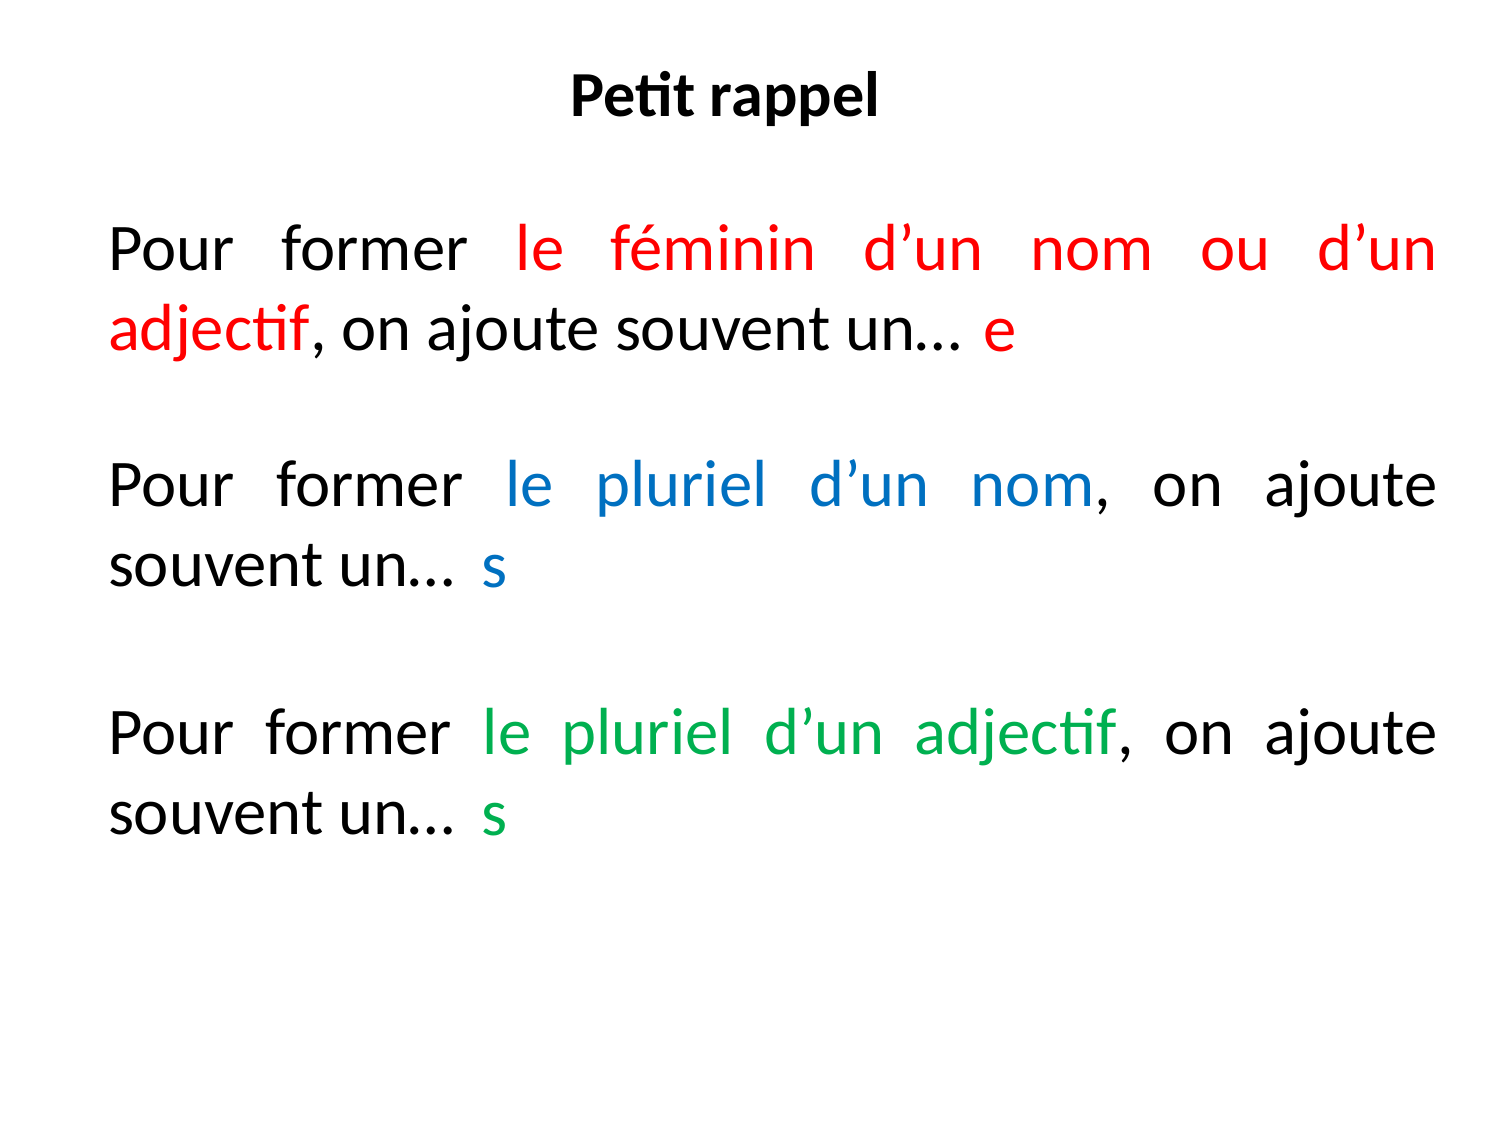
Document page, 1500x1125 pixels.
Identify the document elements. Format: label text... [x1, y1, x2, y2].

text_box s [466, 761, 543, 857]
text_box s [466, 513, 543, 608]
text_box Pour former le pluriel d’un adjectif, on ajoute souvent un… [93, 680, 1453, 856]
text_box Pour former le féminin d’un nom ou d’un adjectif, on ajoute souvent un… [93, 196, 1453, 371]
text_box e [968, 277, 1046, 373]
text_box Pour former le pluriel d’un nom, on ajoute souvent un… [93, 432, 1453, 608]
title Petit rappel [75, 45, 1376, 138]
